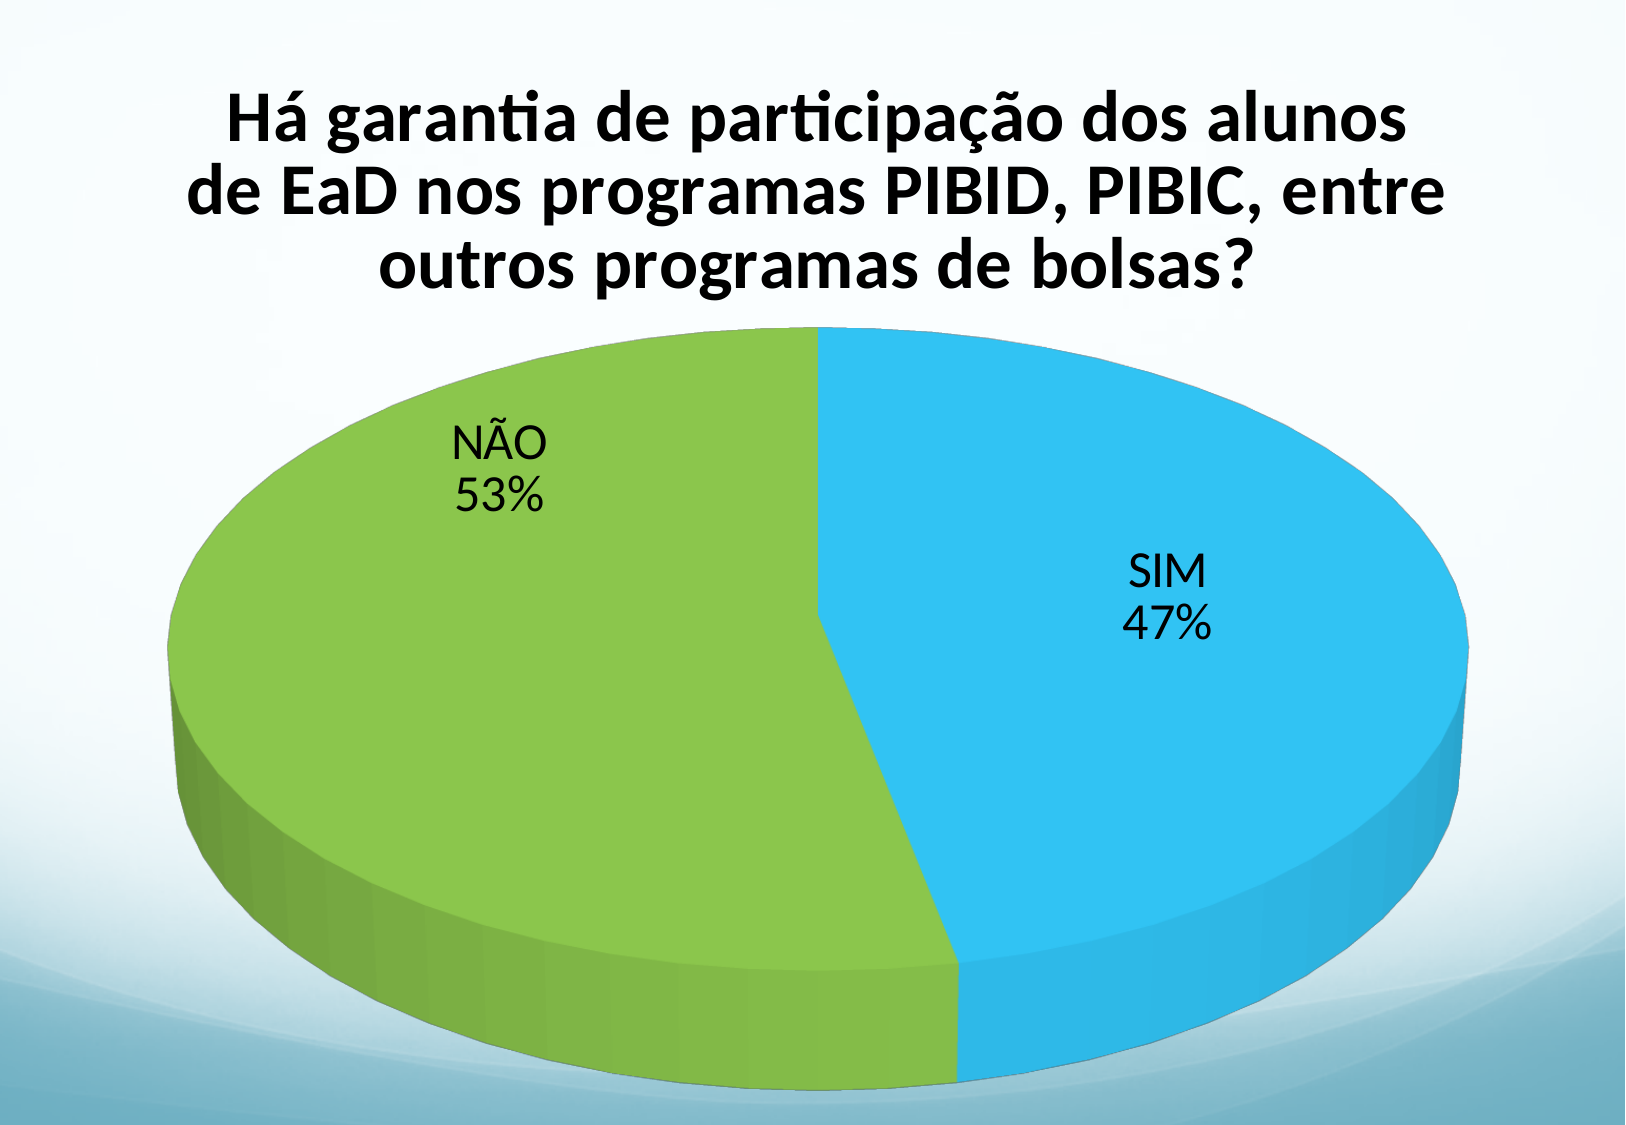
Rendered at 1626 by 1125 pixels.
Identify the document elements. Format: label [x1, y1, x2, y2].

chart [0, 0, 1625, 1125]
